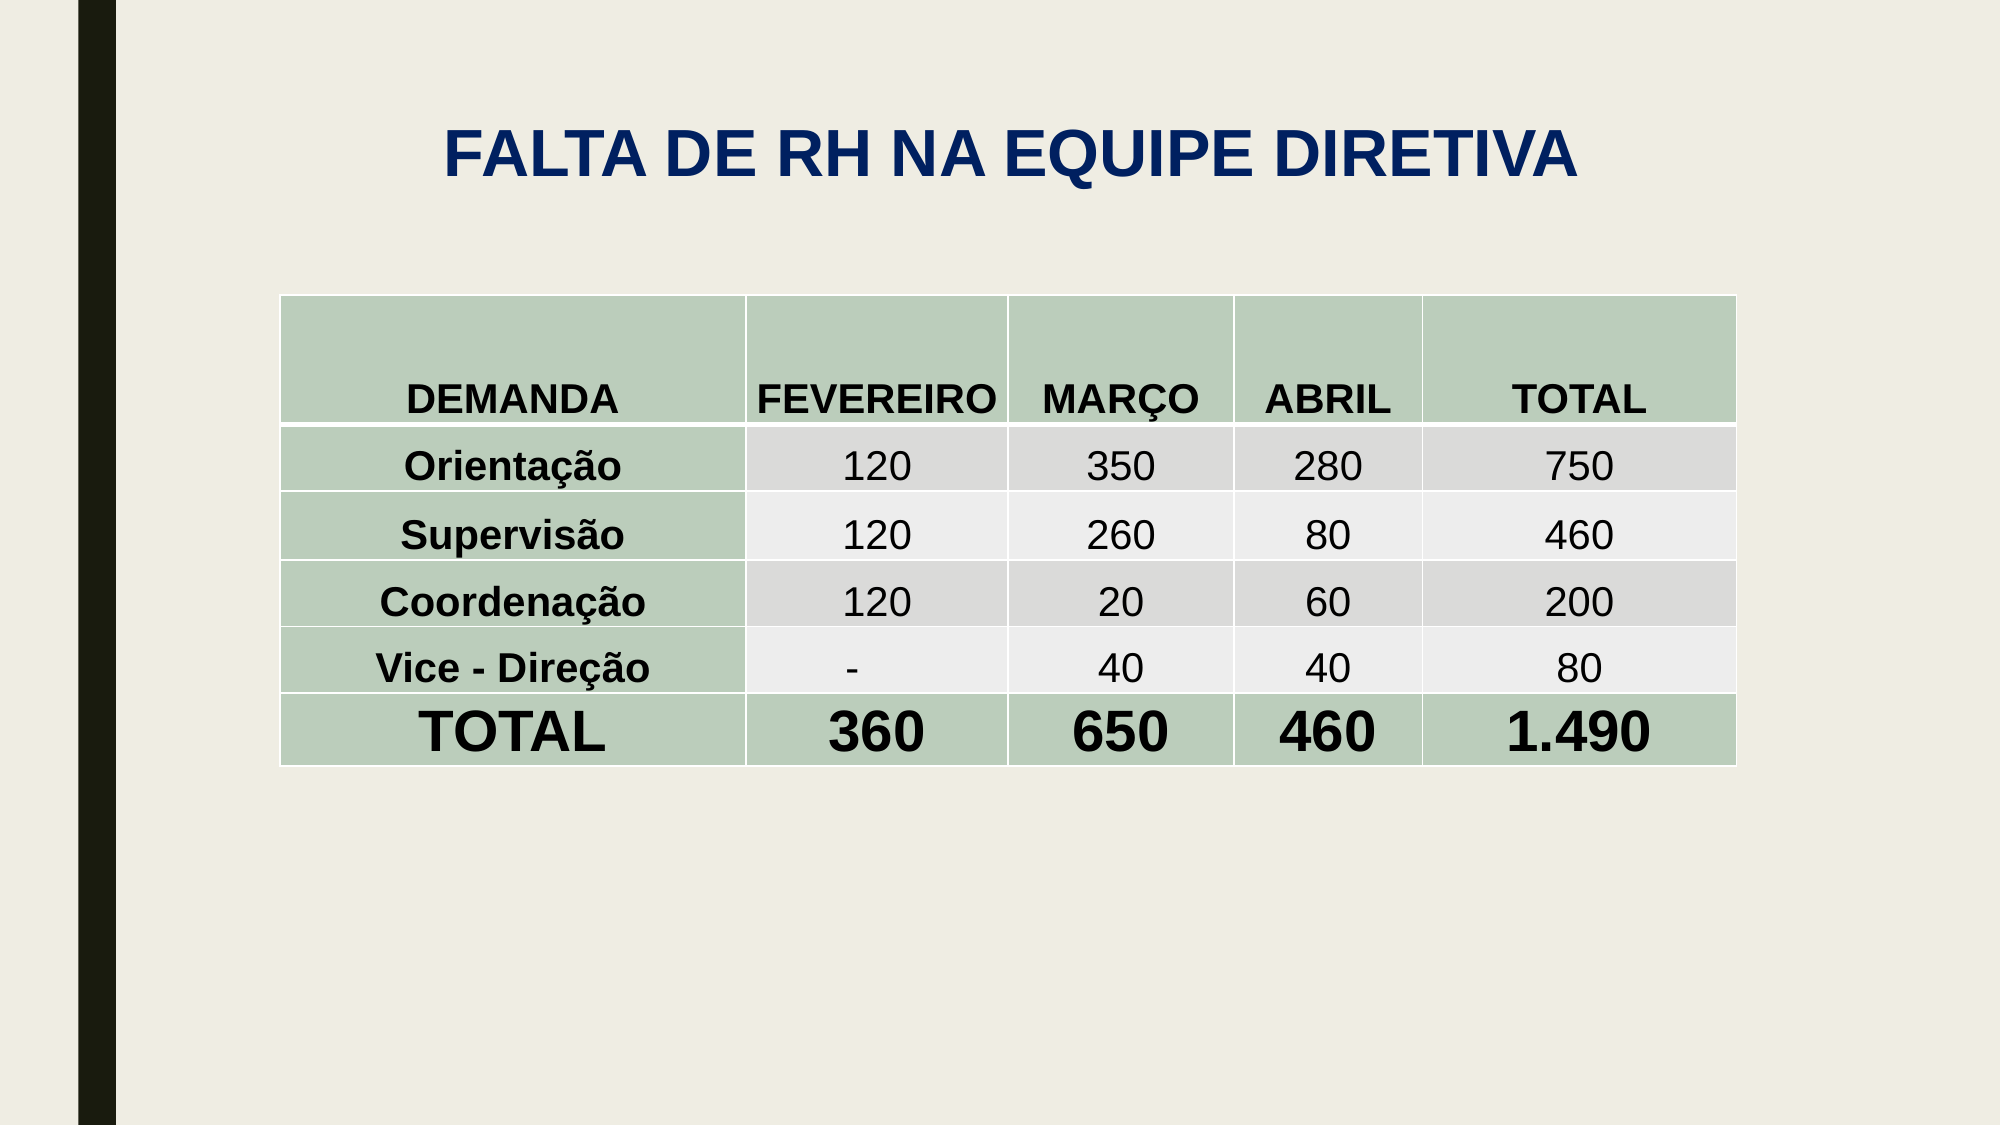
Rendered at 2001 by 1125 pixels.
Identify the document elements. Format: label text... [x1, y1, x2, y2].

table_cell 40 [1235, 627, 1422, 692]
table_cell Supervisão [281, 492, 745, 559]
table_cell 120 [747, 427, 1007, 490]
table_header TOTAL [1423, 296, 1736, 422]
table_cell 120 [747, 492, 1007, 559]
table_cell 460 [1235, 694, 1422, 765]
table_header MARÇO [1009, 296, 1233, 422]
table_cell 200 [1423, 561, 1736, 626]
table_cell 20 [1009, 561, 1233, 626]
table_cell 60 [1235, 561, 1422, 626]
table_header FEVEREIRO [747, 296, 1007, 422]
table_cell 40 [1009, 627, 1233, 692]
table_header DEMANDA [281, 296, 745, 422]
table_cell Orientação [281, 427, 745, 490]
table_cell 280 [1235, 427, 1422, 490]
table_cell Vice - Direção [281, 627, 745, 692]
table_cell 260 [1009, 492, 1233, 559]
table_cell 120 [747, 561, 1007, 626]
table_cell Coordenação [281, 561, 745, 626]
table_header ABRIL [1235, 296, 1422, 422]
table_cell 80 [1423, 627, 1736, 692]
title FALTA DE RH NA EQUIPE DIRETIVA [225, 112, 1800, 217]
table_cell TOTAL [281, 694, 745, 765]
table_cell 1.490 [1423, 694, 1736, 765]
table_cell 750 [1423, 427, 1736, 490]
table_cell 360 [747, 694, 1007, 765]
table_cell 350 [1009, 427, 1233, 490]
table_cell 650 [1009, 694, 1233, 765]
table_cell 460 [1423, 492, 1736, 559]
table_cell - [747, 627, 1007, 692]
table_cell 80 [1235, 492, 1422, 559]
